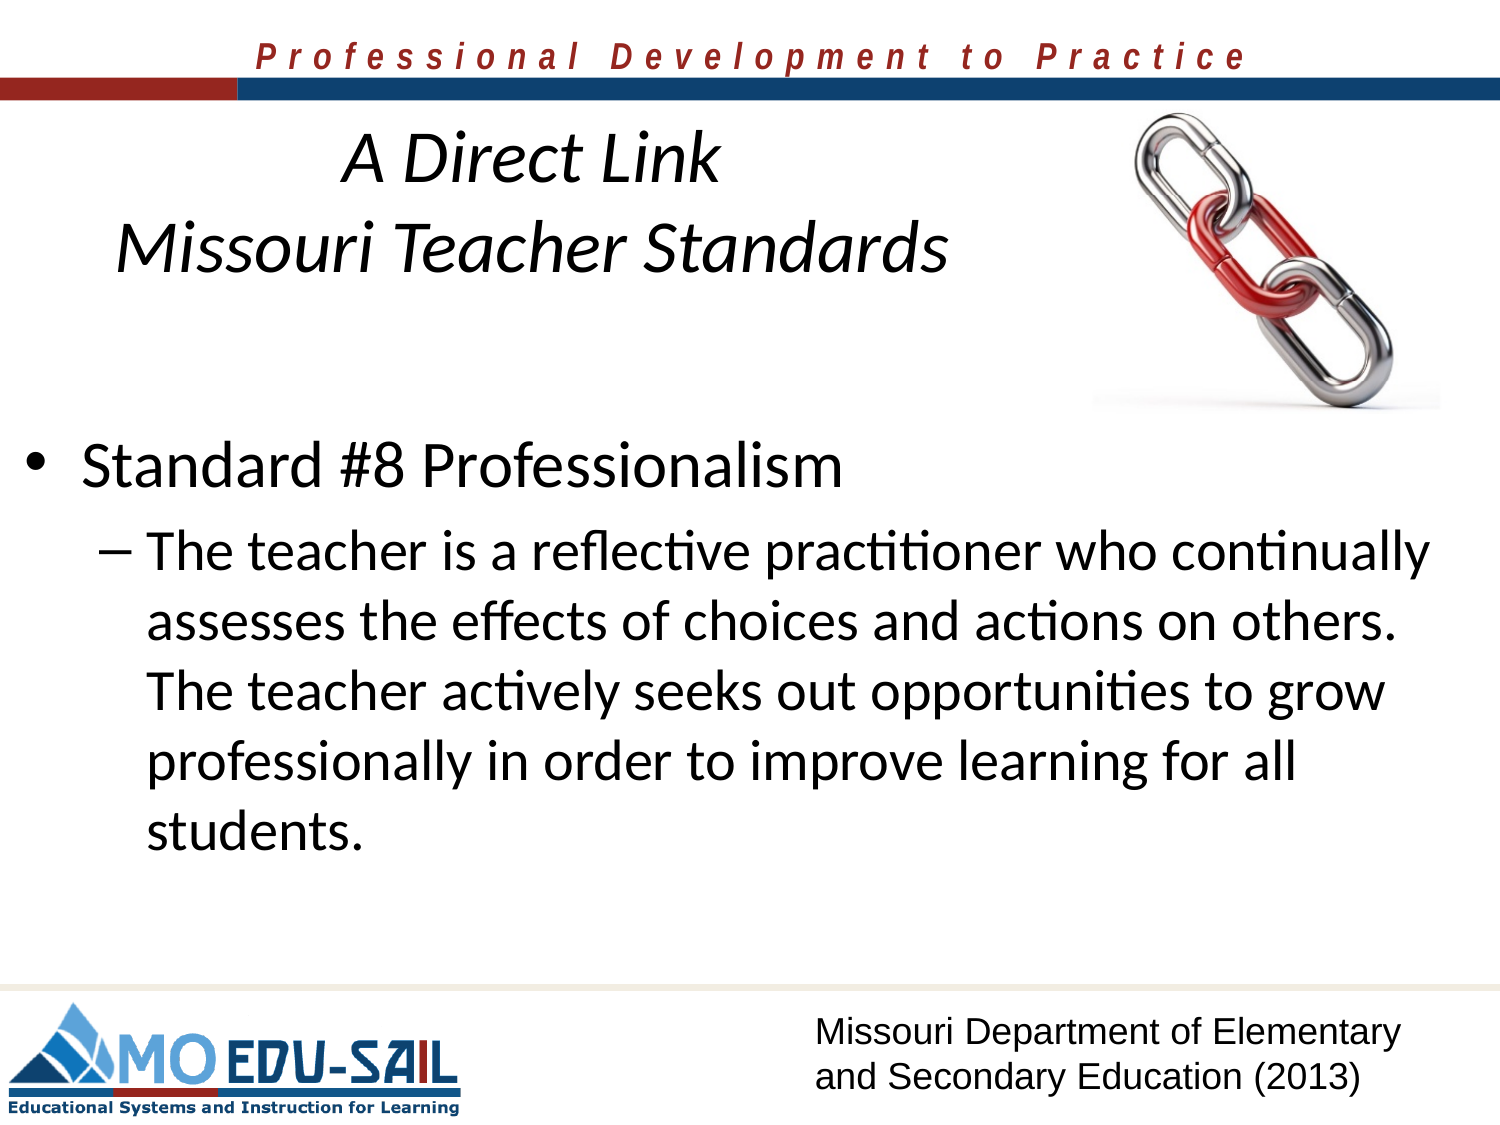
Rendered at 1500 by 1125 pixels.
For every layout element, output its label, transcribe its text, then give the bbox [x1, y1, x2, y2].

text_box Standard #8 Professionalism The teacher is a reflective practitioner who continually assesses the effects of choices and actions on others. The teacher actively seeks out opportunities to grow professionally in order to improve learning for all students. [9, 413, 1500, 1102]
text_box A Direct Link Missouri Teacher Standards [0, 99, 1265, 338]
picture [8, 997, 475, 1120]
text_box Missouri Department of Elementary and Secondary Education (2013) [800, 999, 1438, 1105]
picture [1038, 109, 1496, 414]
